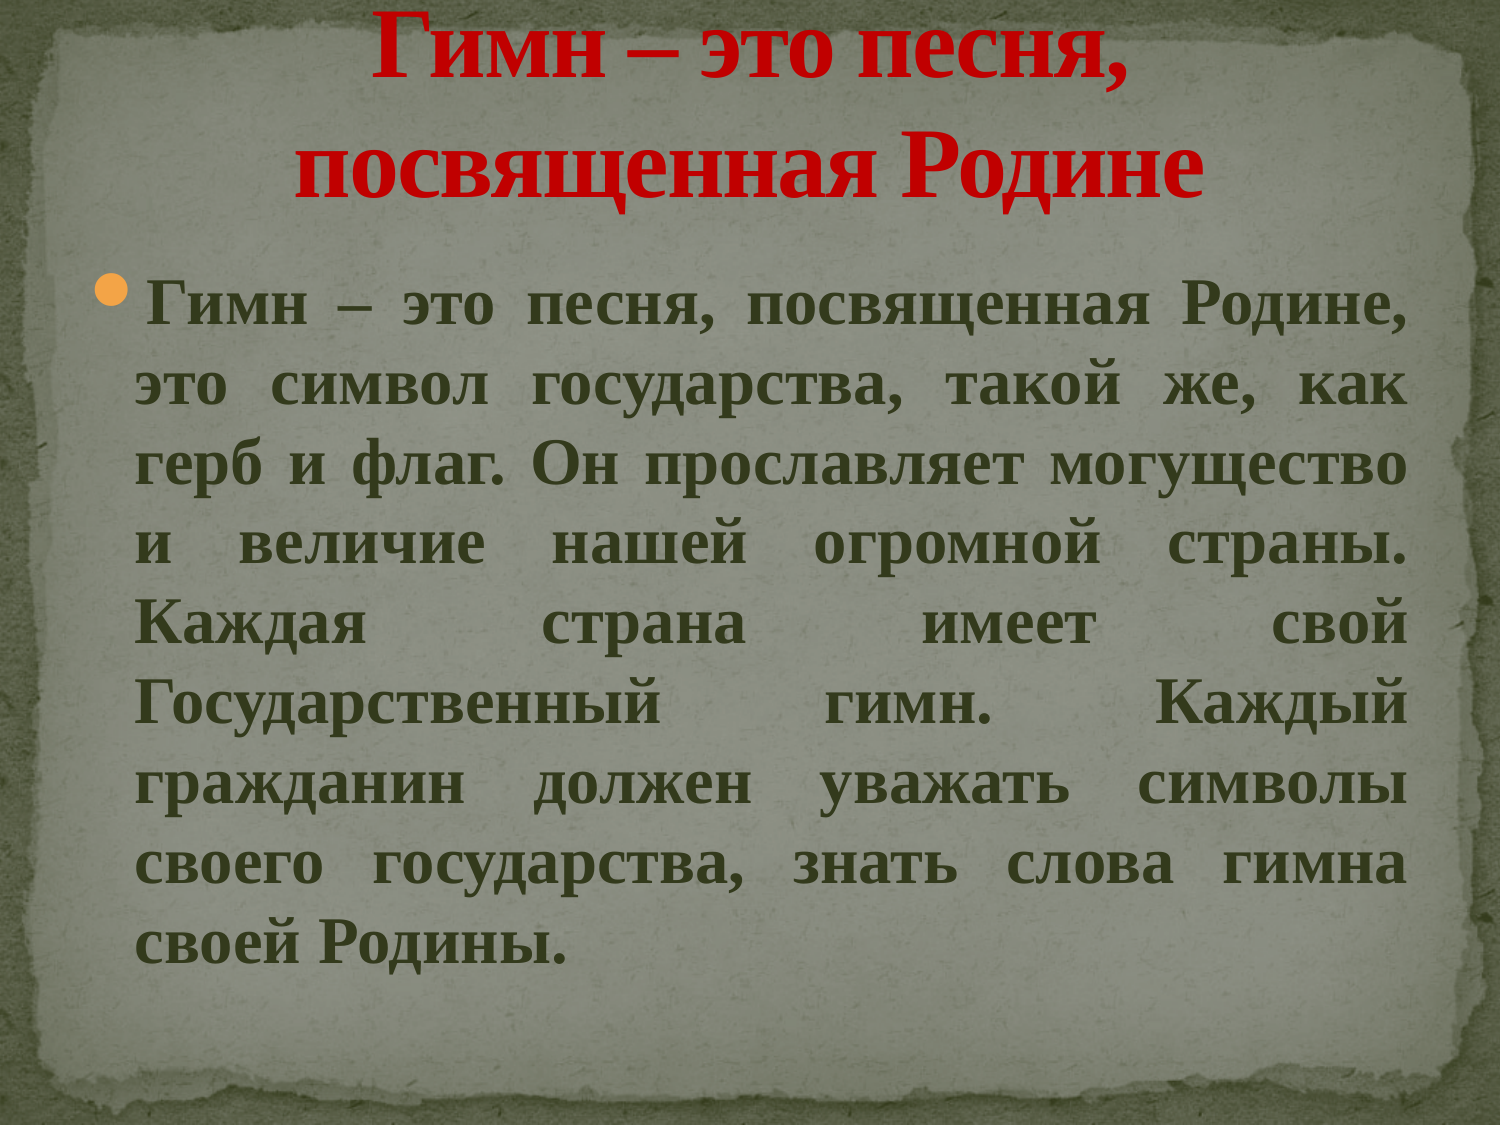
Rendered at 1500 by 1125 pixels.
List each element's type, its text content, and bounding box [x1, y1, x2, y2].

title Гимн – это песня, посвященная Родине [74, 24, 1425, 225]
list Гимн – это песня, посвященная Родине, это символ государства, такой же, как герб и флаг. Он прославляет могущество и величие нашей огромной страны. Каждая страна имеет свой Государственный гимн. Каждый гражданин должен уважать символы своего государства, знать слова гимна своей Родины. [74, 249, 1426, 1001]
